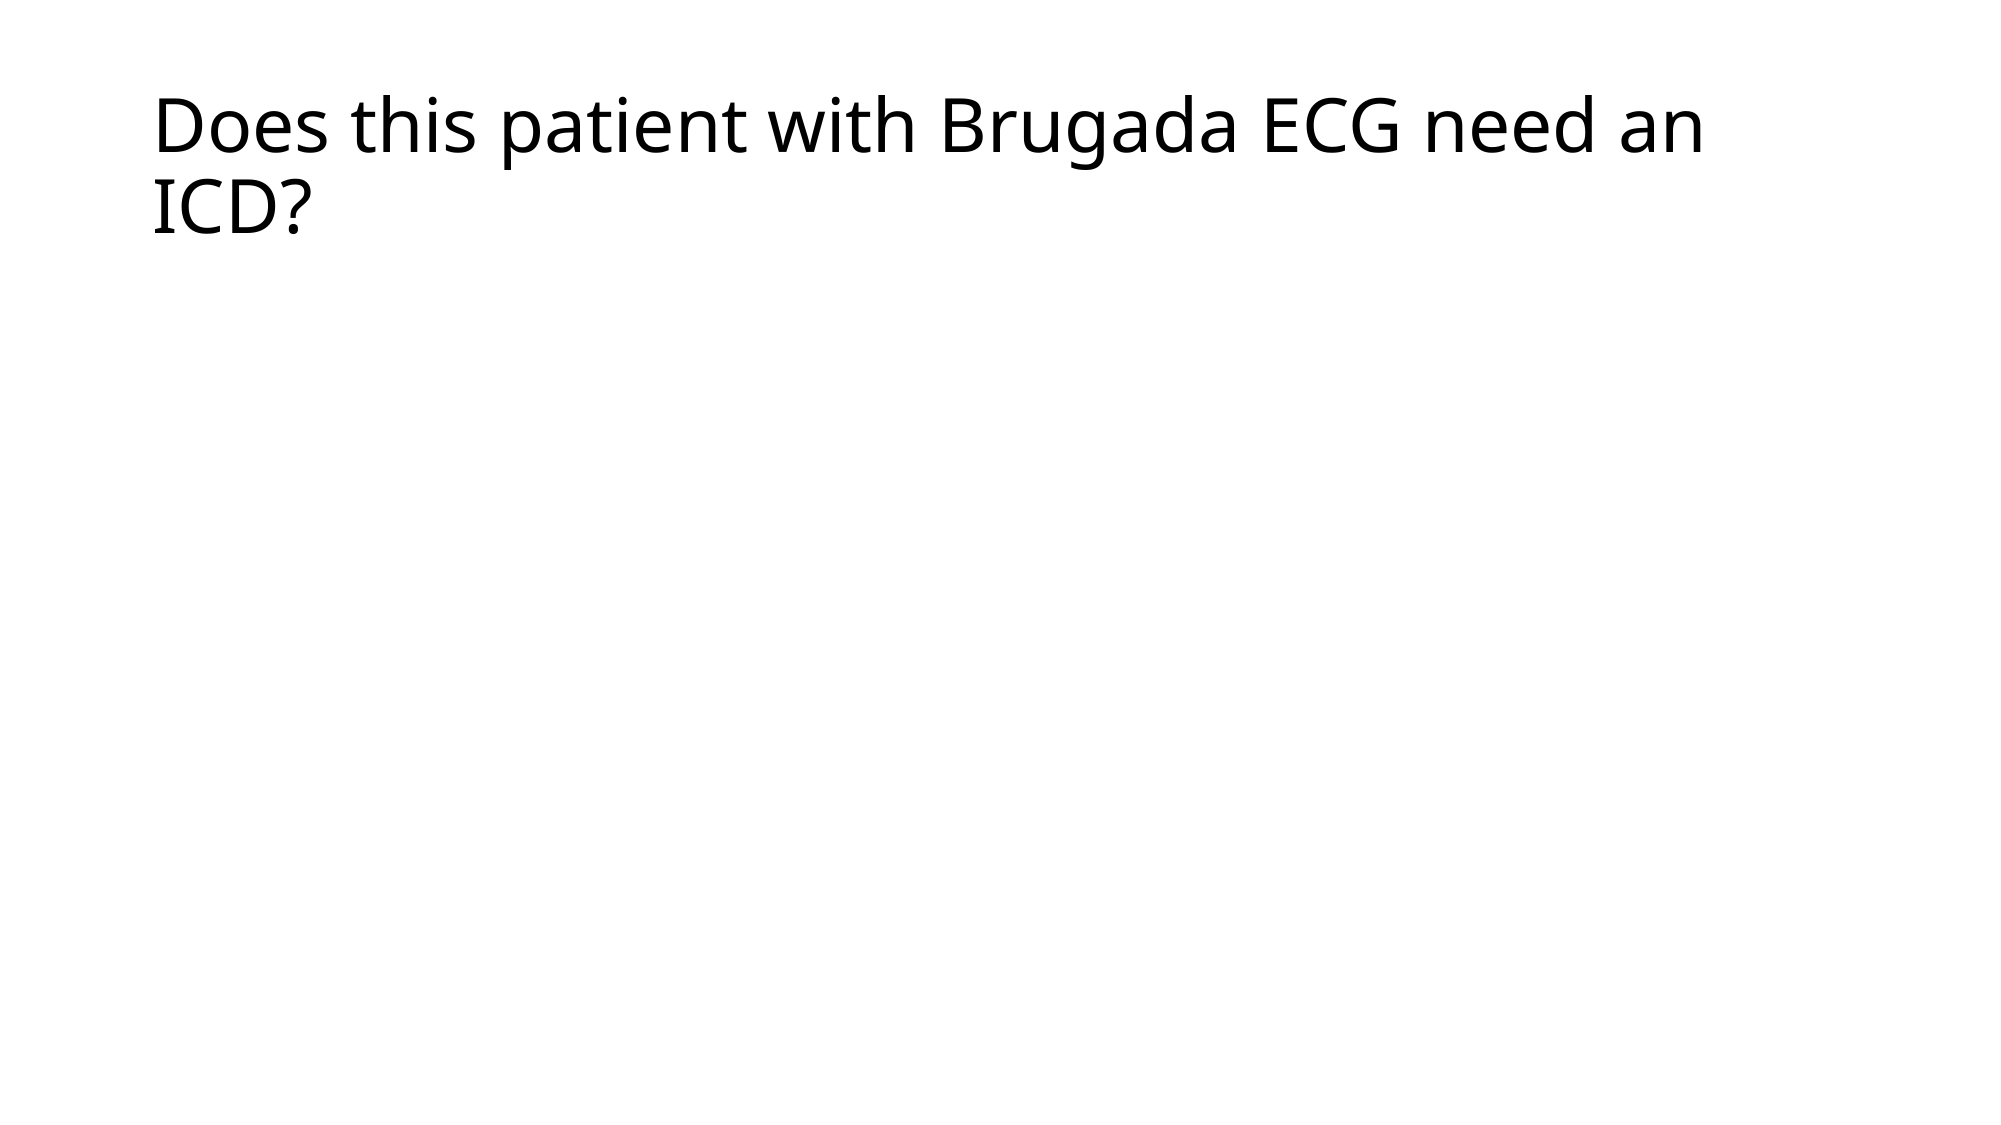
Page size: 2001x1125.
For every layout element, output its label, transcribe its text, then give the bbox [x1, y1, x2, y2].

title Does this patient with Brugada ECG need an ICD? [137, 59, 1863, 278]
